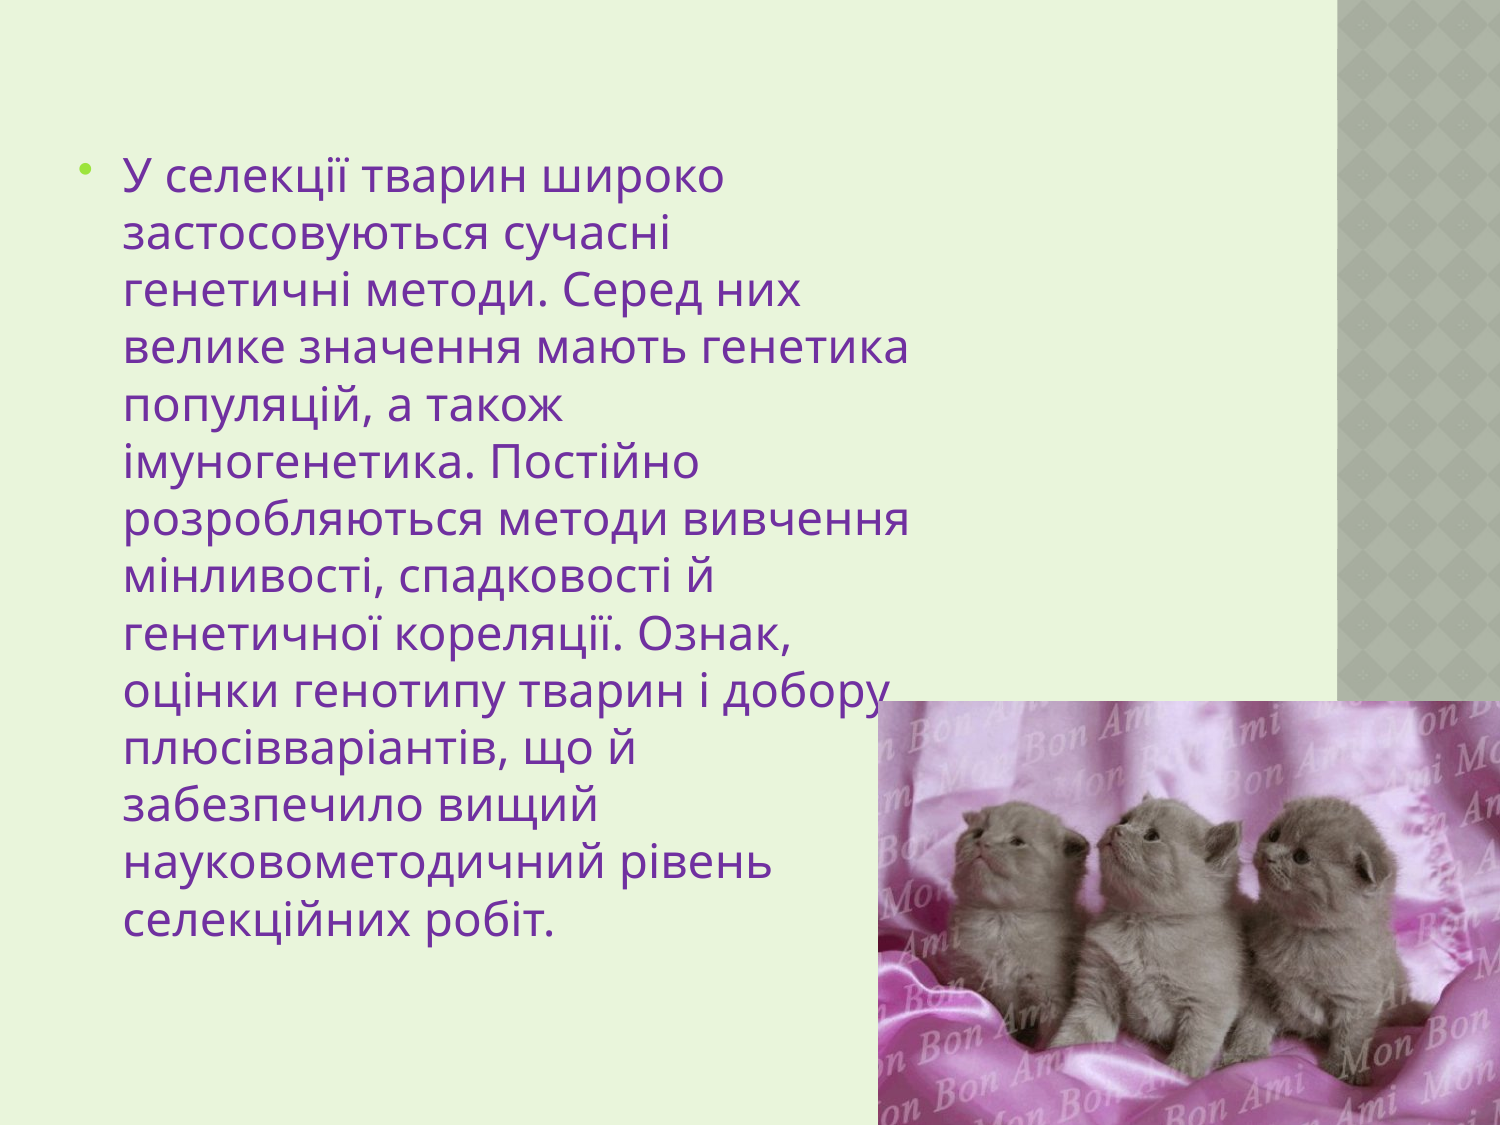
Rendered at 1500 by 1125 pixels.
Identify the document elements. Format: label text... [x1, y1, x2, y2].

picture [878, 701, 1500, 1125]
list У селекції тварин широко застосовуються сучасні генетичні методи. Серед них велике значення мають генетика популяцій, а також імуногенетика. Постійно розробляються методи вивчення мінливості, спадковості й генетичної кореляції. Ознак, оцінки генотипу тварин і добору плюсівваріантів, що й забезпечило вищий науковометодичний рівень селекційних робіт. [64, 137, 928, 965]
